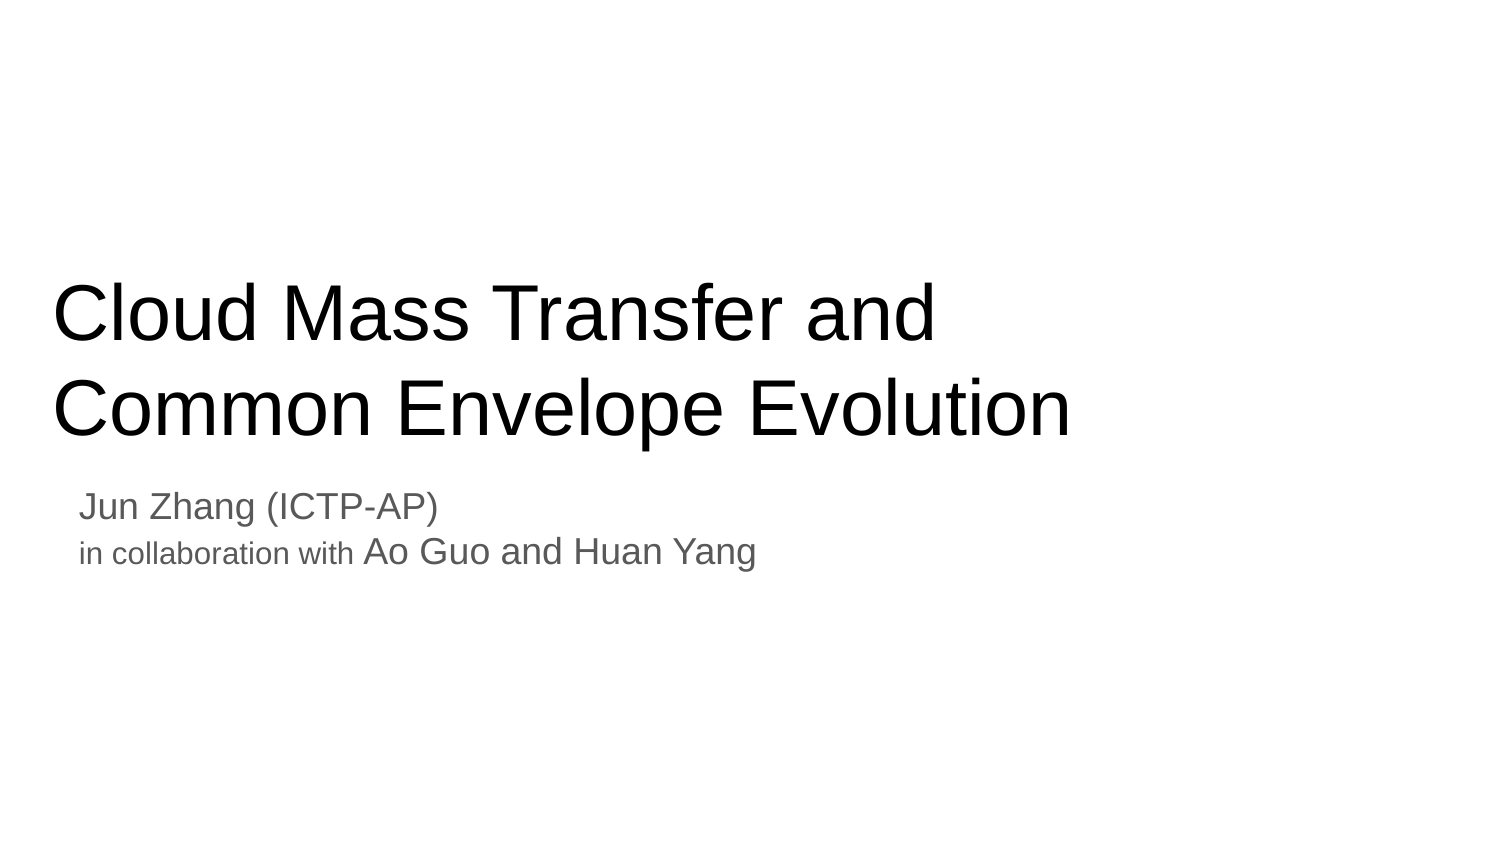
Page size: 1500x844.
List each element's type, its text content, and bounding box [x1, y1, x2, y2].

text_box Jun Zhang (ICTP-AP) in collaboration with Ao Guo and Huan Yang [63, 465, 1355, 588]
title Cloud Mass Transfer and Common Envelope Evolution [37, 231, 1463, 482]
